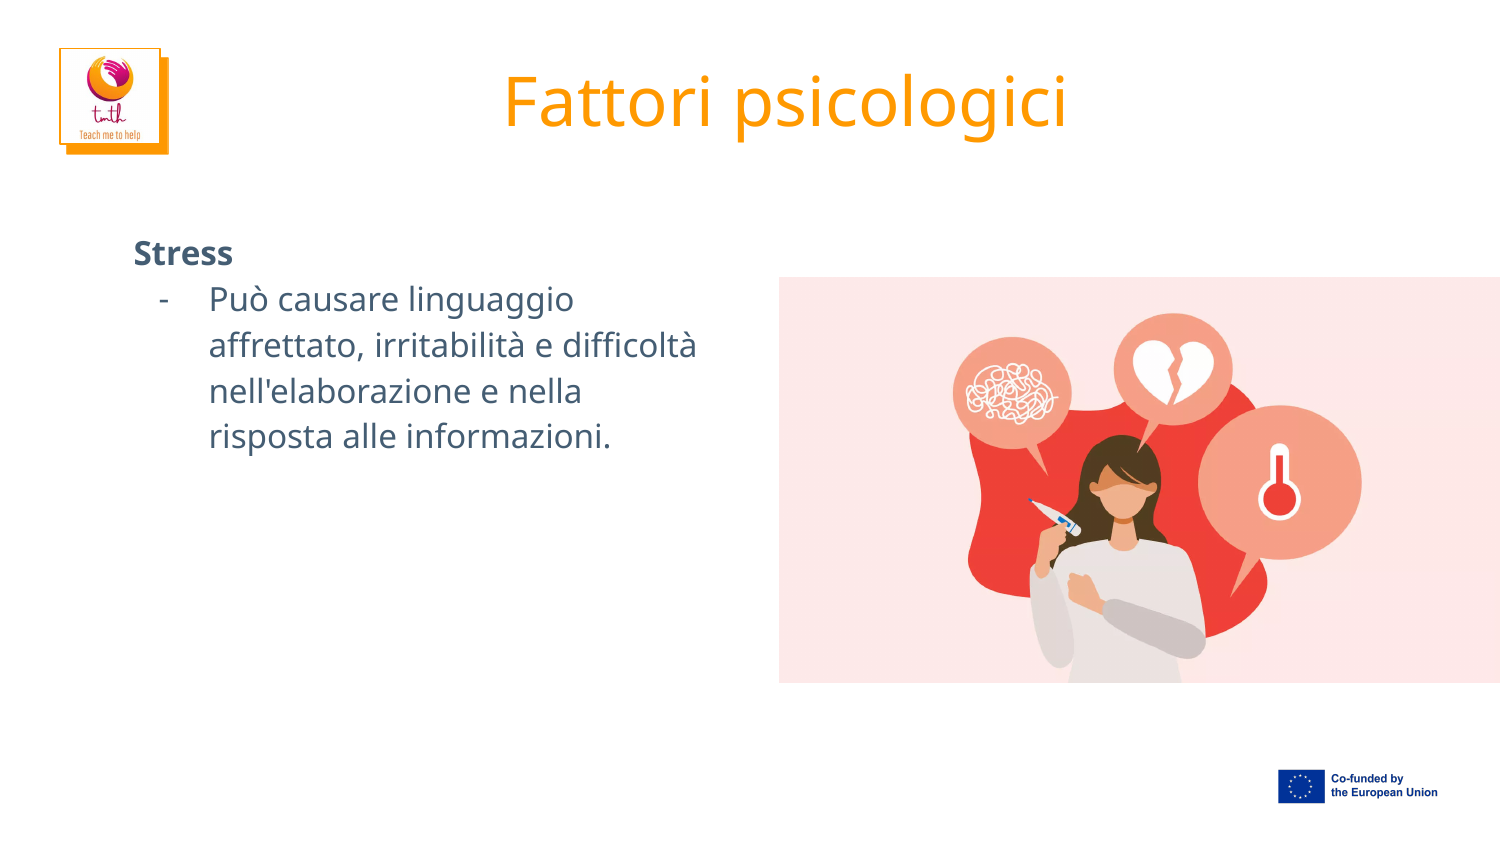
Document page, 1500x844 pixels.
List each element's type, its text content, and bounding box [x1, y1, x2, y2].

title Fattori psicologici [191, 51, 1382, 146]
list Stress Può causare linguaggio affrettato, irritabilità e difficoltà nell'elaborazione e nella risposta alle informazioni. [118, 210, 730, 750]
picture [778, 276, 1500, 683]
picture [1278, 767, 1440, 806]
picture [61, 49, 159, 143]
